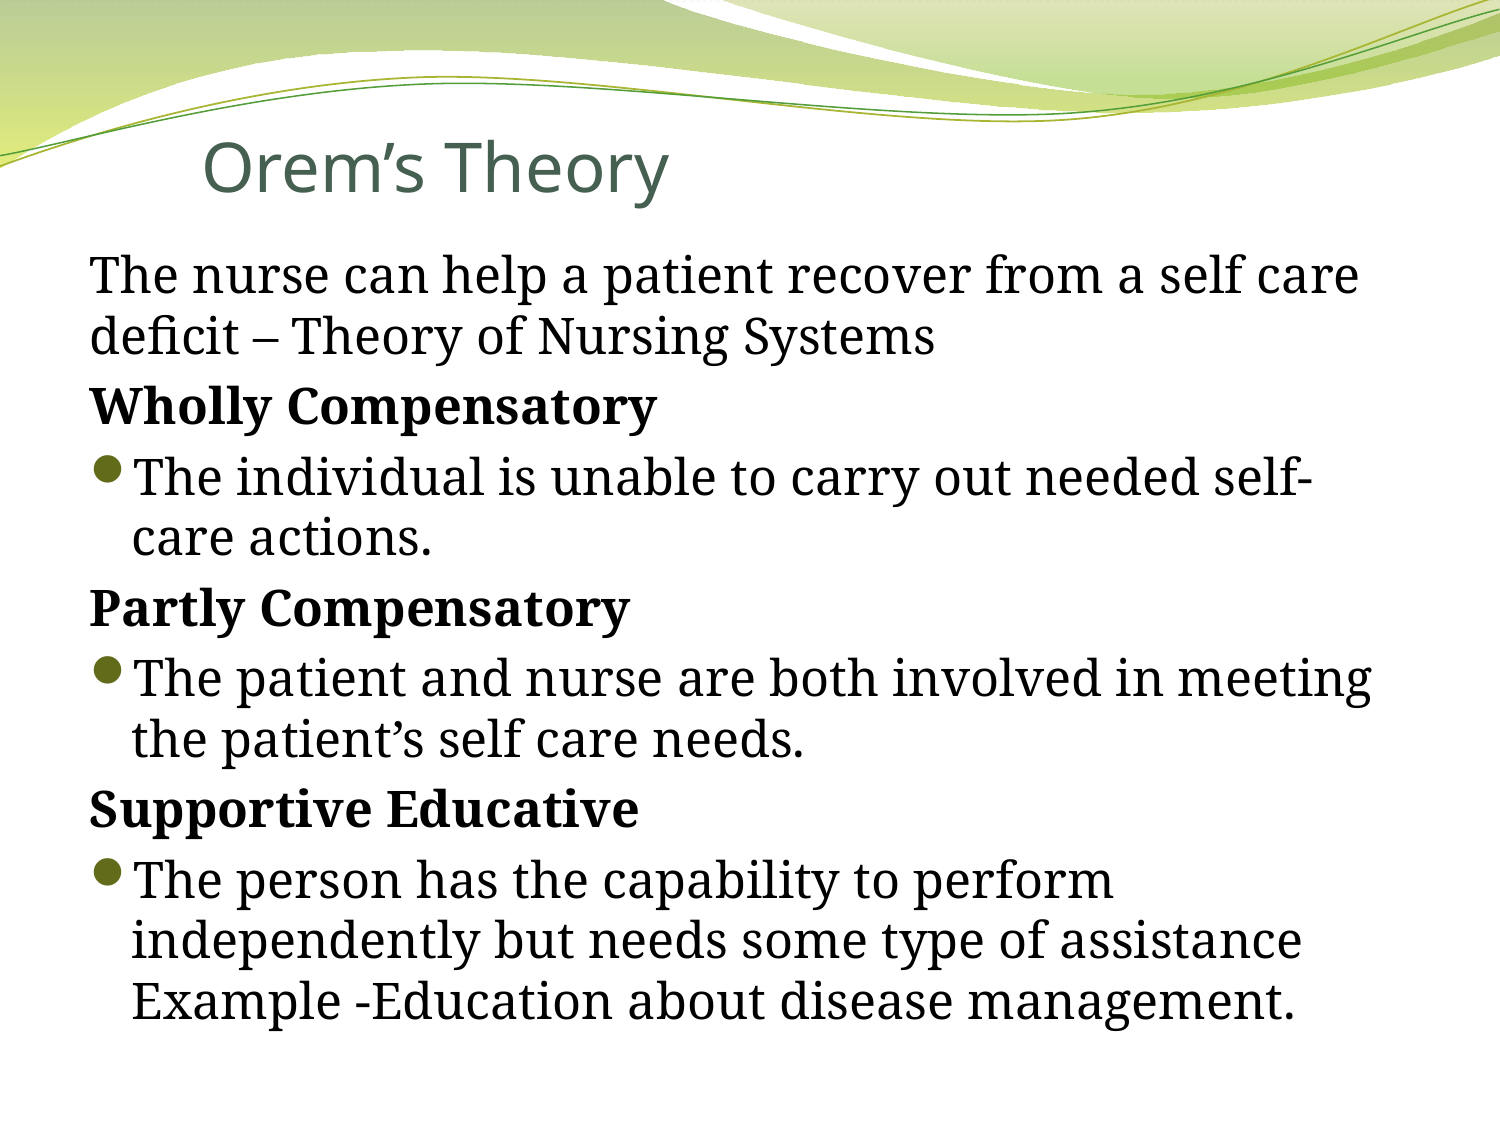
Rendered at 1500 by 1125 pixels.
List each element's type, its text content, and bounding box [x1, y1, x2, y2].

title Orem’s Theory [75, 115, 1425, 207]
list The nurse can help a patient recover from a self care deficit – Theory of Nursing Systems Wholly Compensatory The individual is unable to carry out needed self-care actions. Partly Compensatory The patient and nurse are both involved in meeting the patient’s self care needs. Supportive Educative The person has the capability to perform independently but needs some type of assistance Example -Education about disease management. [75, 235, 1425, 1038]
